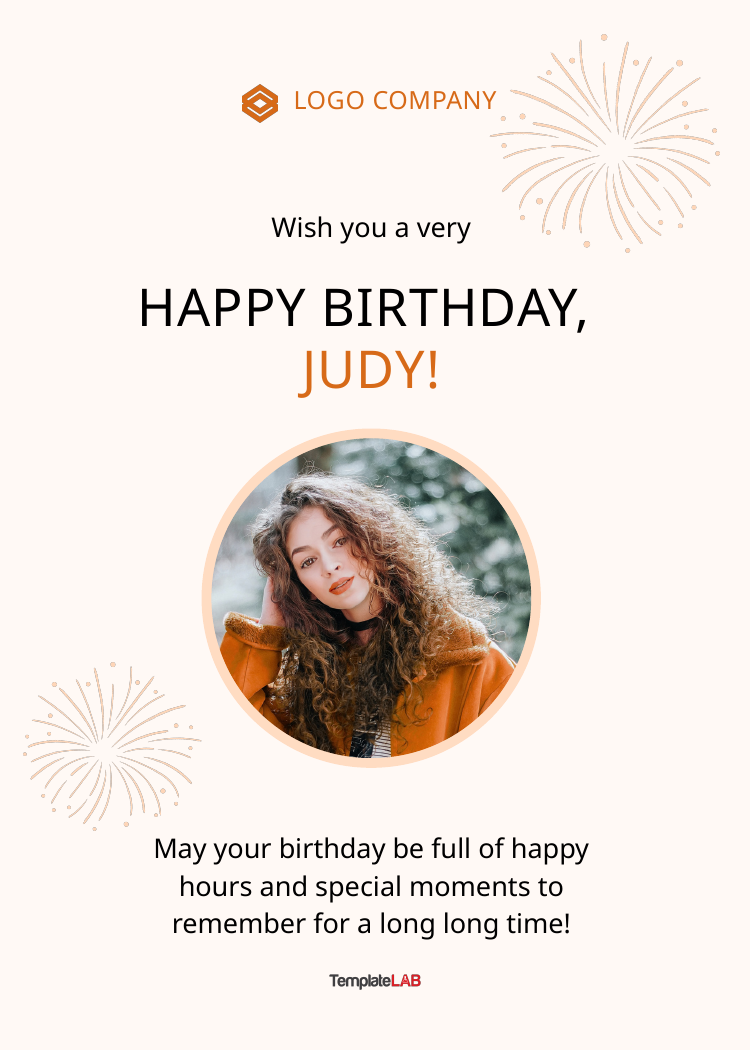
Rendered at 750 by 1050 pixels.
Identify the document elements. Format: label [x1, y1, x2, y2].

text_box [0, 34, 747, 991]
